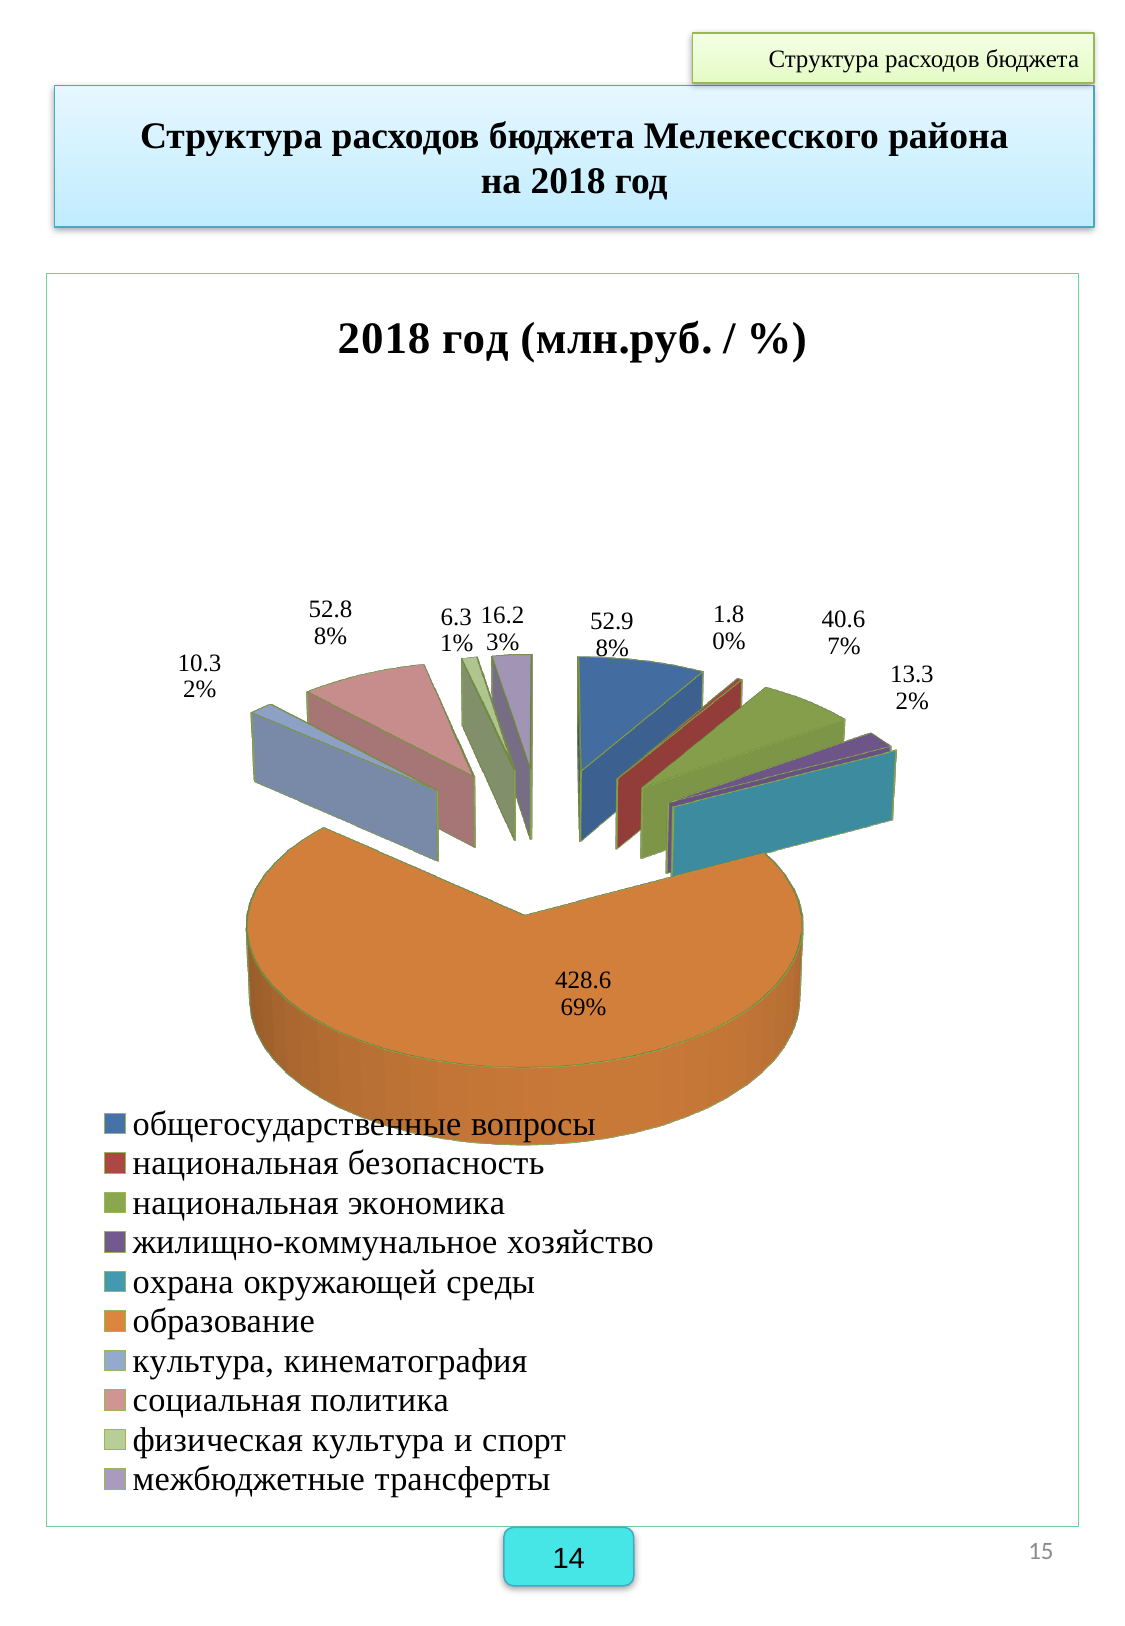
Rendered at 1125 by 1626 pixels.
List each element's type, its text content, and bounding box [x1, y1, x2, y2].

text_box Структура расходов бюджета Мелекесского района на 2018 год [54, 85, 1095, 228]
slide_number 14 [806, 1536, 1069, 1593]
text_box Структура расходов бюджета [692, 32, 1095, 84]
text_box 14 [503, 1536, 635, 1587]
chart [46, 273, 1079, 1527]
